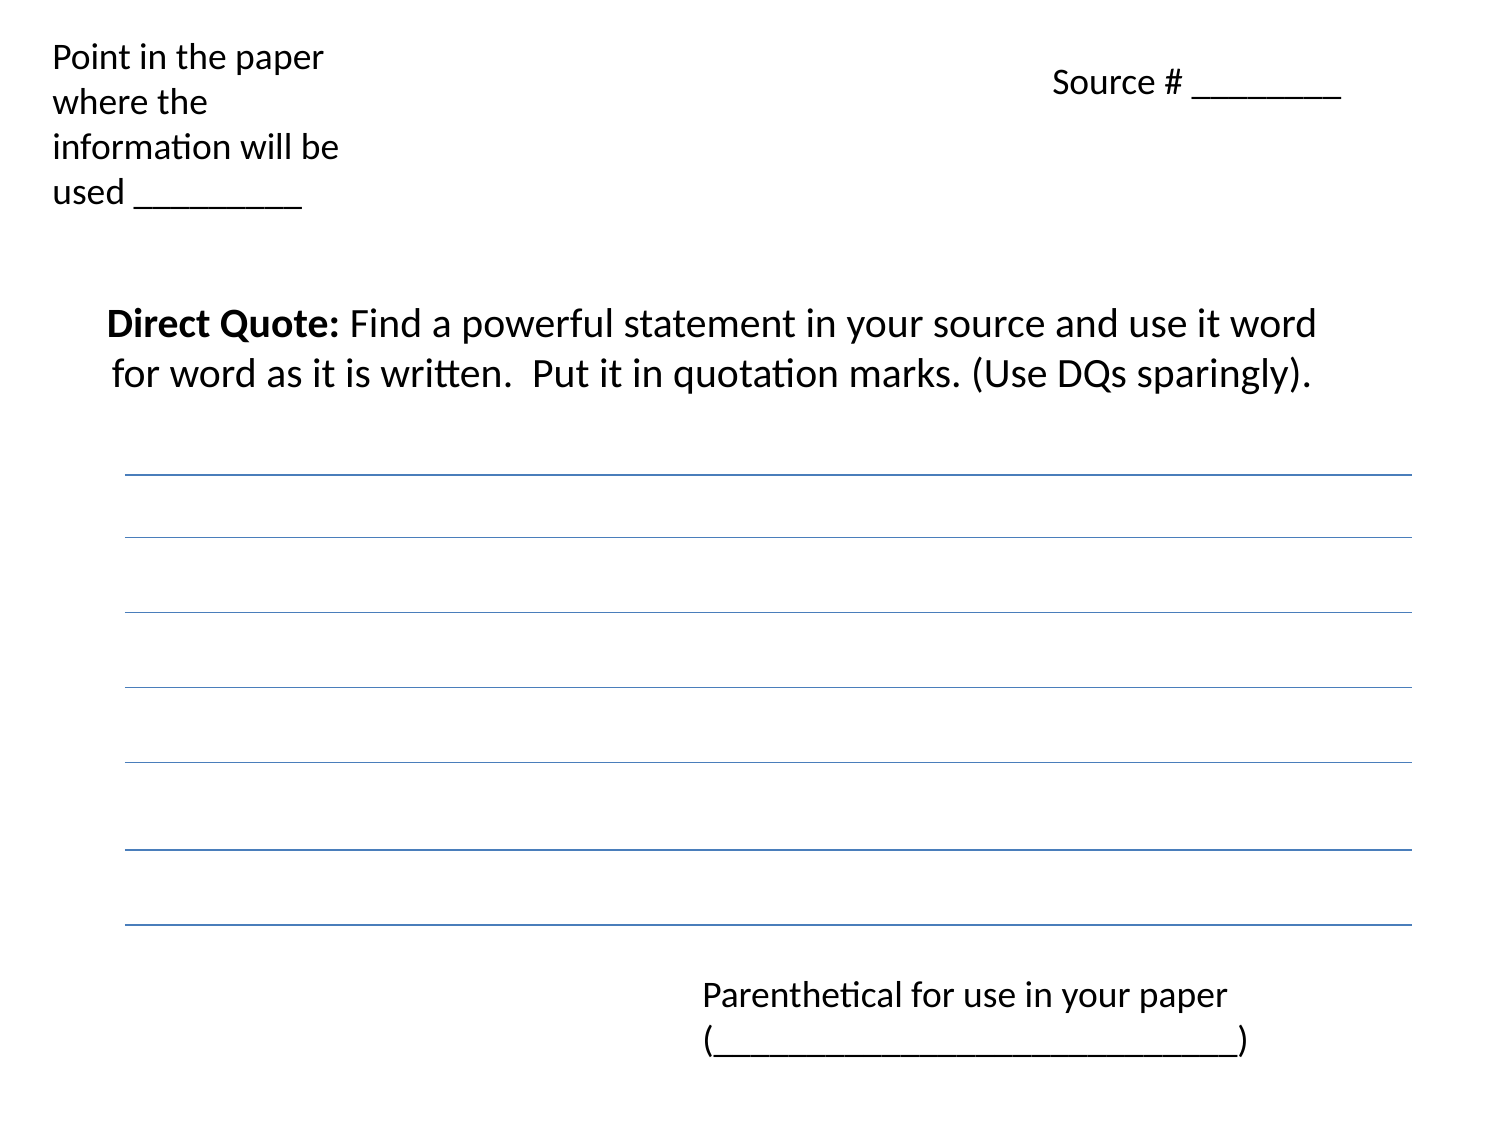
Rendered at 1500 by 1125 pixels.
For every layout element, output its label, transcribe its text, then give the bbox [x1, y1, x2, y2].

text_box Point in the paper where the information will be used _________ [37, 24, 400, 220]
title Direct Quote: Find a powerful statement in your source and use it word for word as it is written. Put it in quotation marks. (Use DQs sparingly). [75, 224, 1350, 467]
text_box Parenthetical for use in your paper (____________________________) [687, 962, 1438, 1068]
text_box Source # ________ [1037, 49, 1450, 110]
